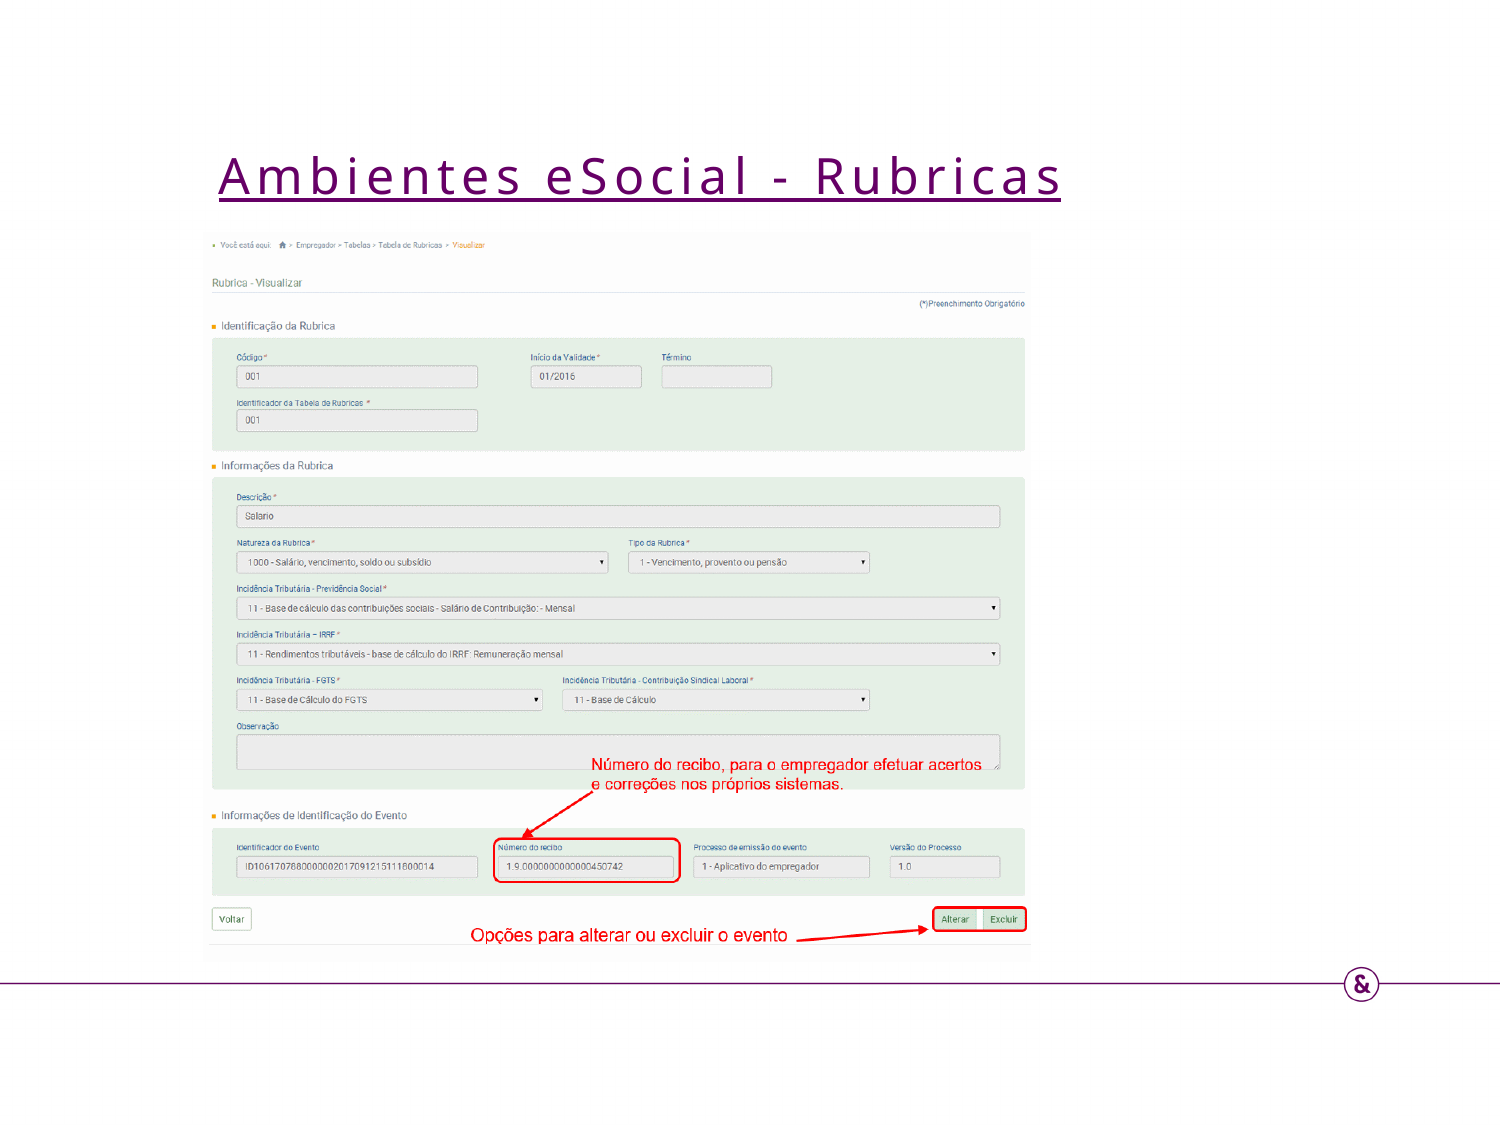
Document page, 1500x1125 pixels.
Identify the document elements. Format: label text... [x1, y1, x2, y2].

text_box Ambientes eSocial - Rubricas [203, 136, 1391, 212]
picture [0, 0, 1500, 1125]
